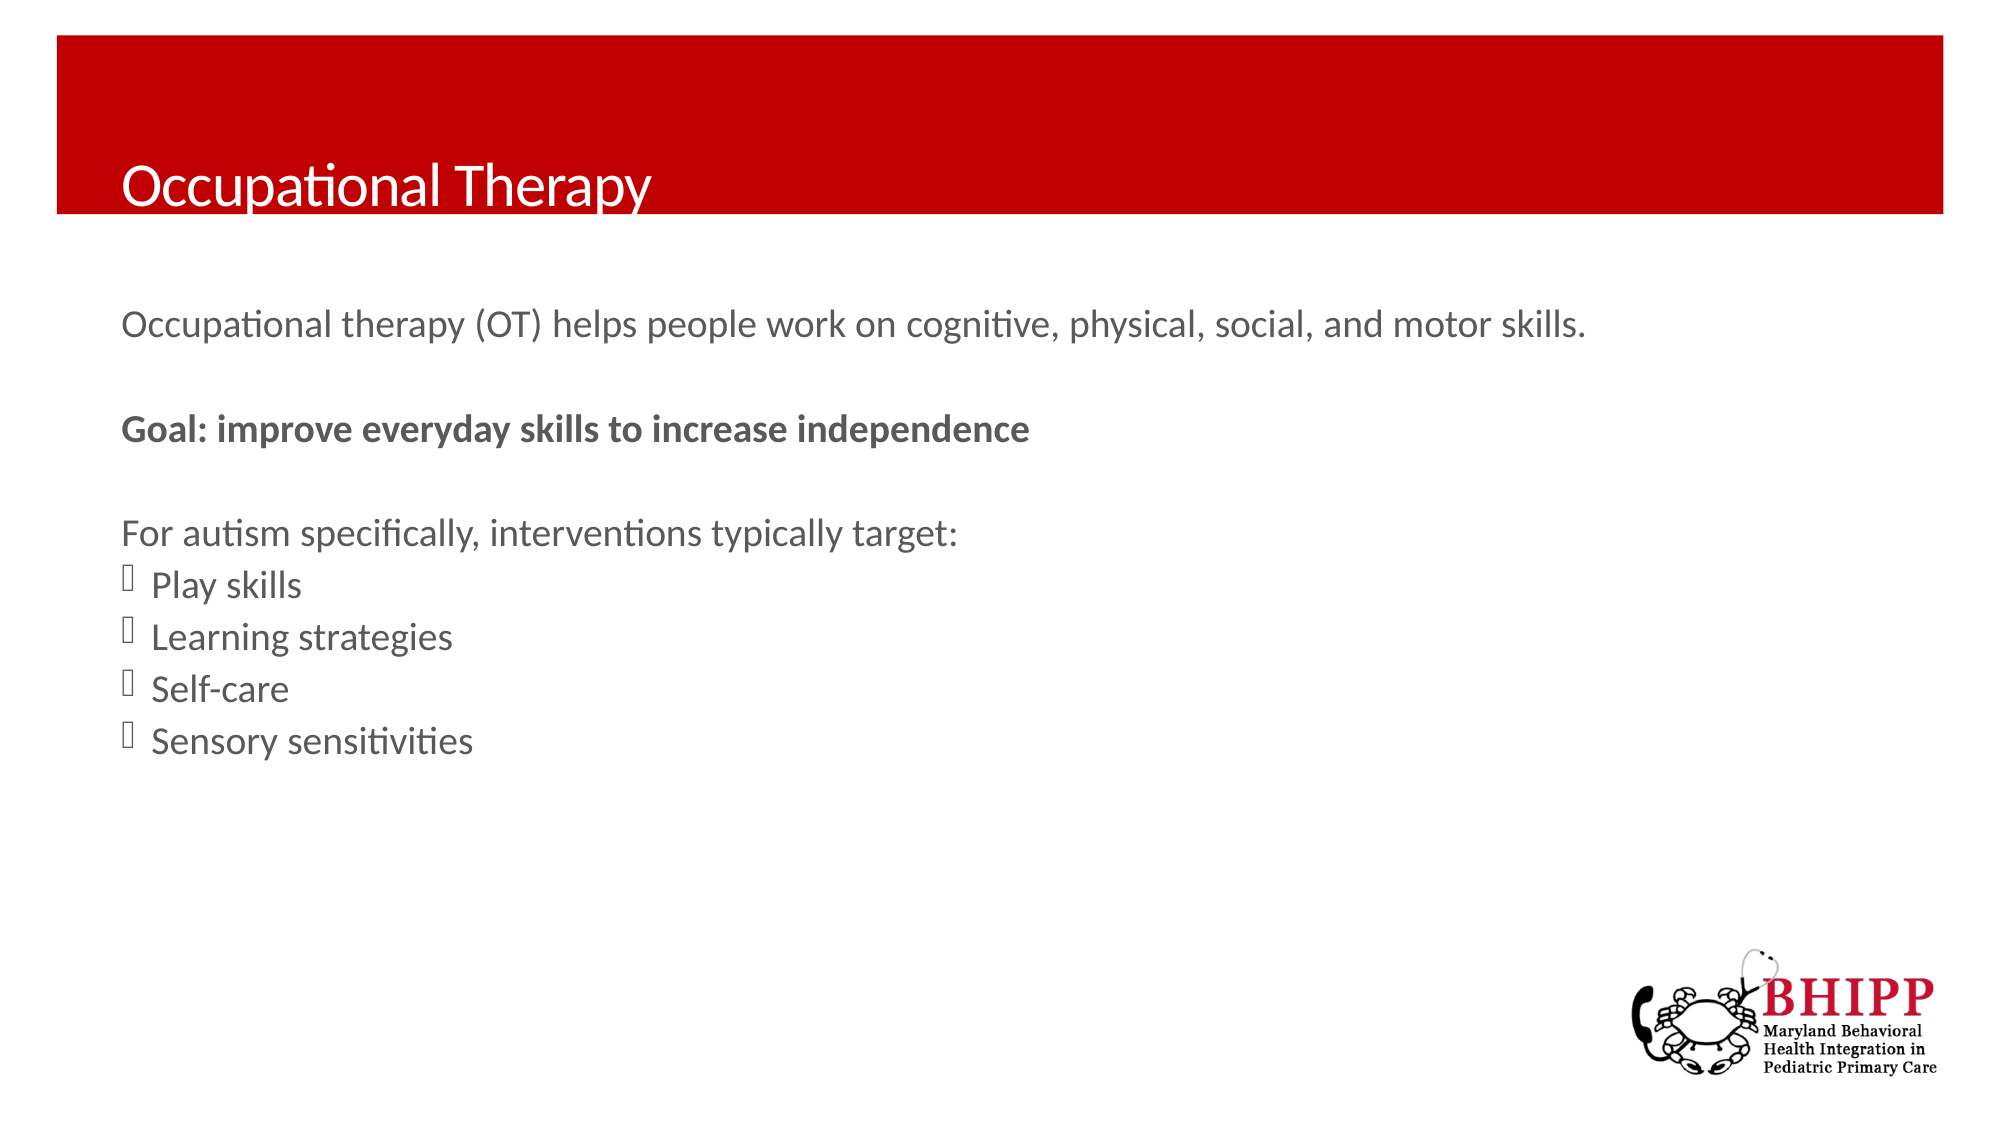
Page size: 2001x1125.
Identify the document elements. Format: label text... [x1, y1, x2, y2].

picture [1602, 921, 1964, 1103]
list Occupational therapy (OT) helps people work on cognitive, physical, social, and motor skills. Goal: improve everyday skills to increase independence For autism specifically, interventions typically target: Play skills Learning strategies Self-care Sensory sensitivities [106, 286, 1867, 1048]
title Occupational Therapy [106, 103, 1625, 270]
